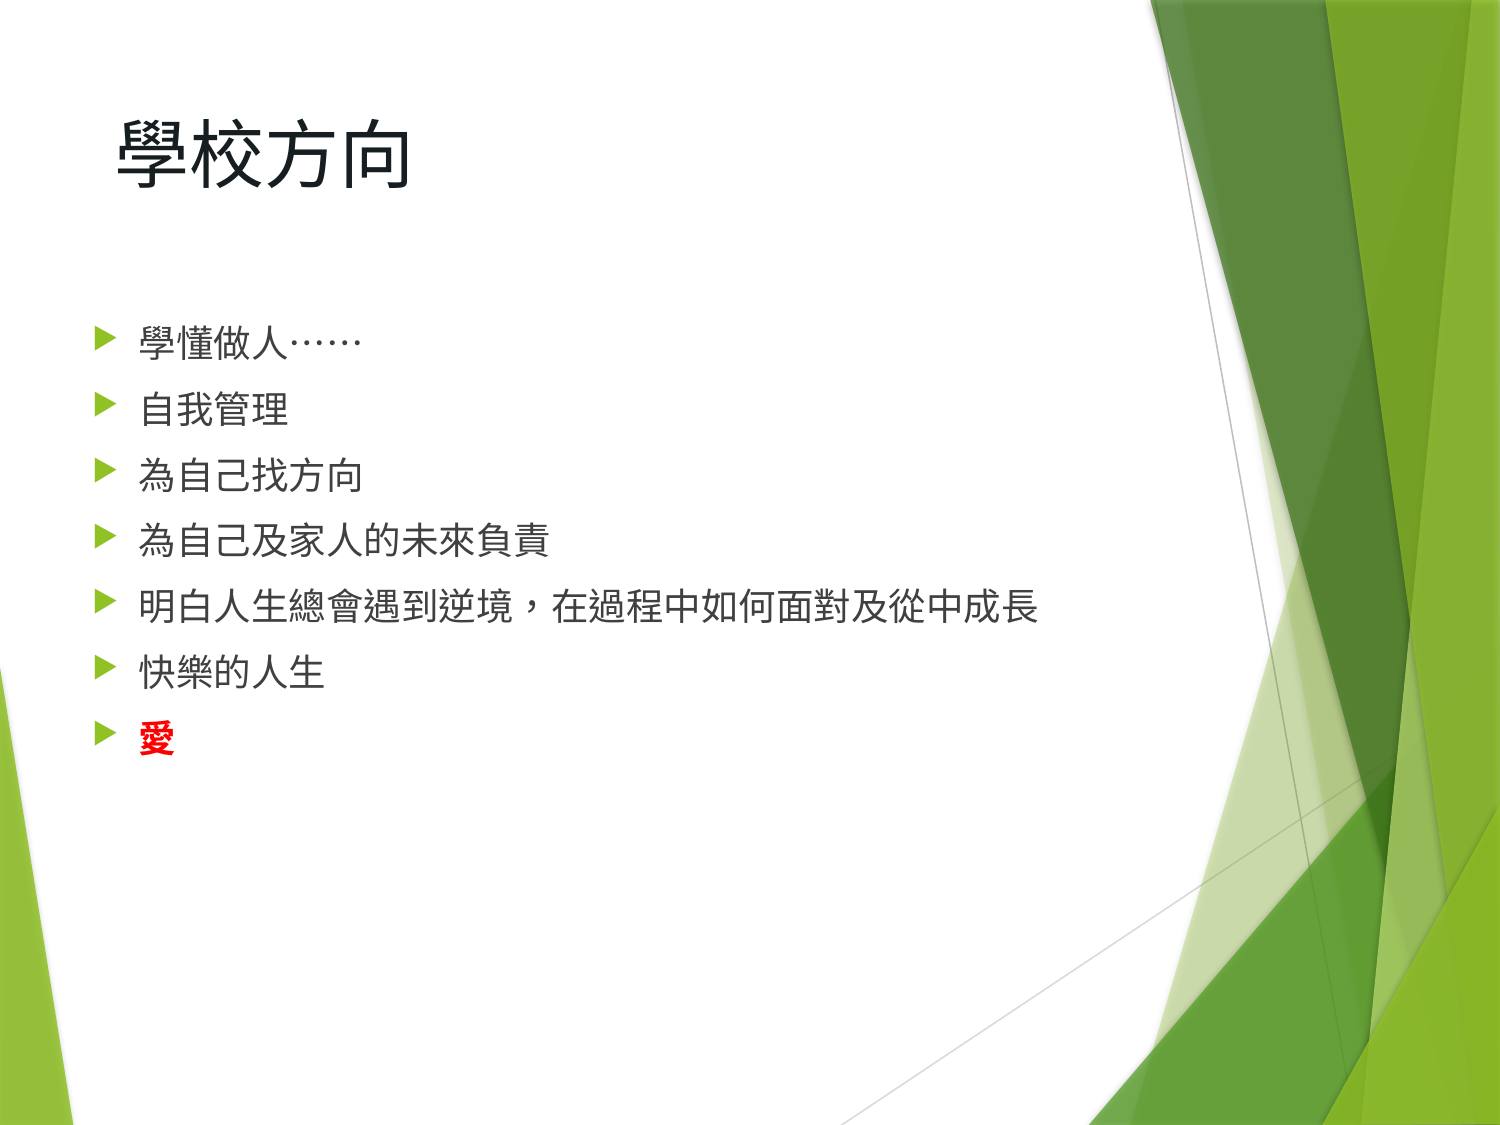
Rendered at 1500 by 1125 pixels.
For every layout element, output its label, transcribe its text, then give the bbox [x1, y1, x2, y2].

list 學懂做人…… 自我管理 為自己找方向 為自己及家人的未來負責 明白人生總會遇到逆境，在過程中如何面對及從中成長 快樂的人生 愛 [77, 312, 1428, 1055]
title 學校方向 [99, 99, 1142, 312]
